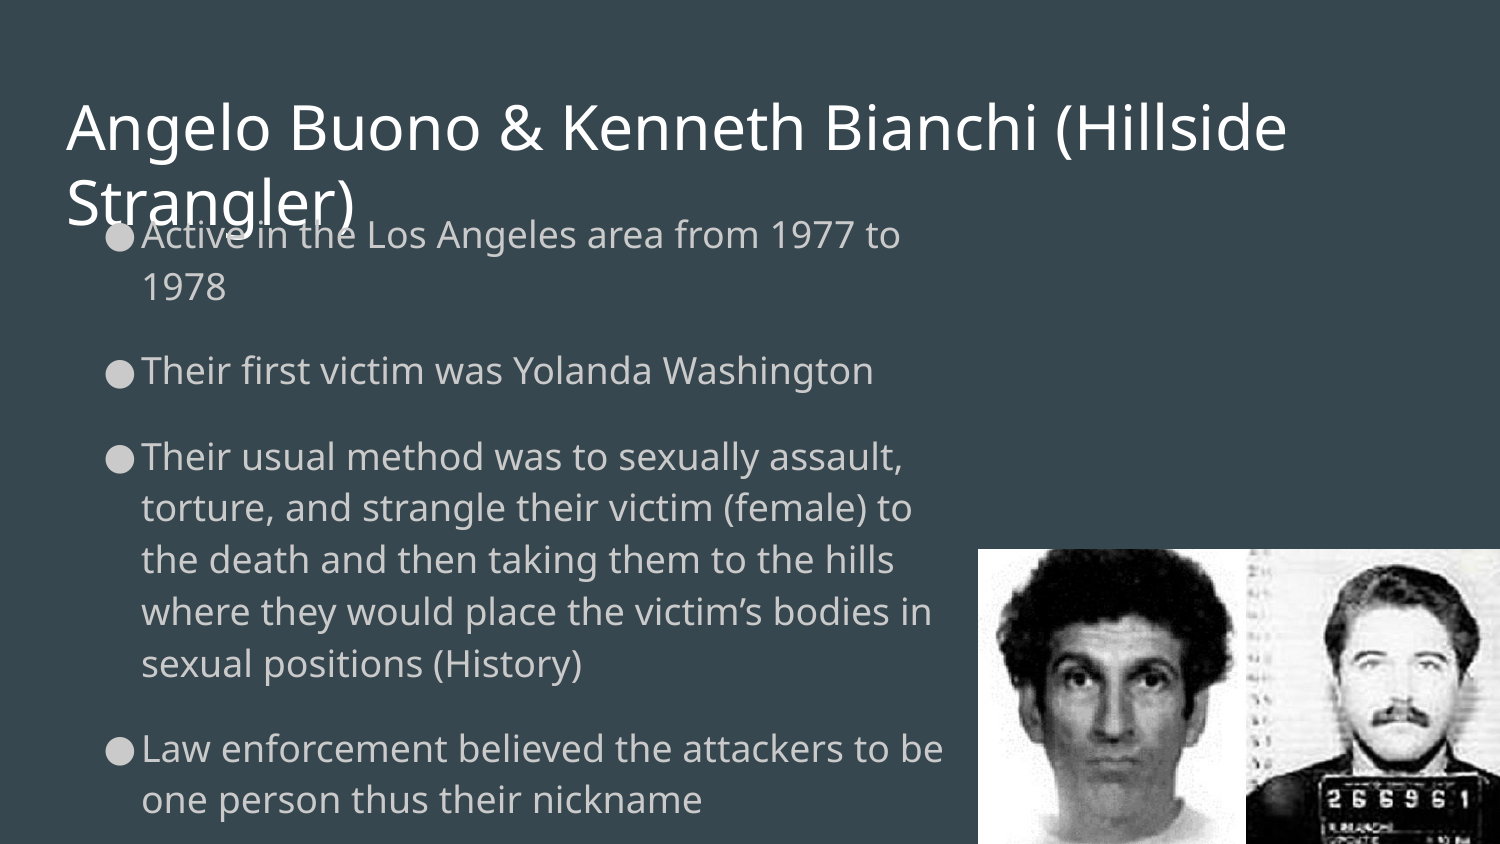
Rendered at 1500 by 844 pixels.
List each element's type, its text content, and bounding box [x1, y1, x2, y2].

title Angelo Buono & Kenneth Bianchi (Hillside Strangler) [51, 72, 1449, 167]
picture [978, 549, 1500, 844]
list Active in the Los Angeles area from 1977 to 1978 Their first victim was Yolanda Washington Their usual method was to sexually assault, torture, and strangle their victim (female) to the death and then taking them to the hills where they would place the victim’s bodies in sexual positions (History) Law enforcement believed the attackers to be one person thus their nickname A total of 10 women were killed by the pair Bianchi would kill an extra 2 women which would lead to their arrest [51, 189, 965, 764]
